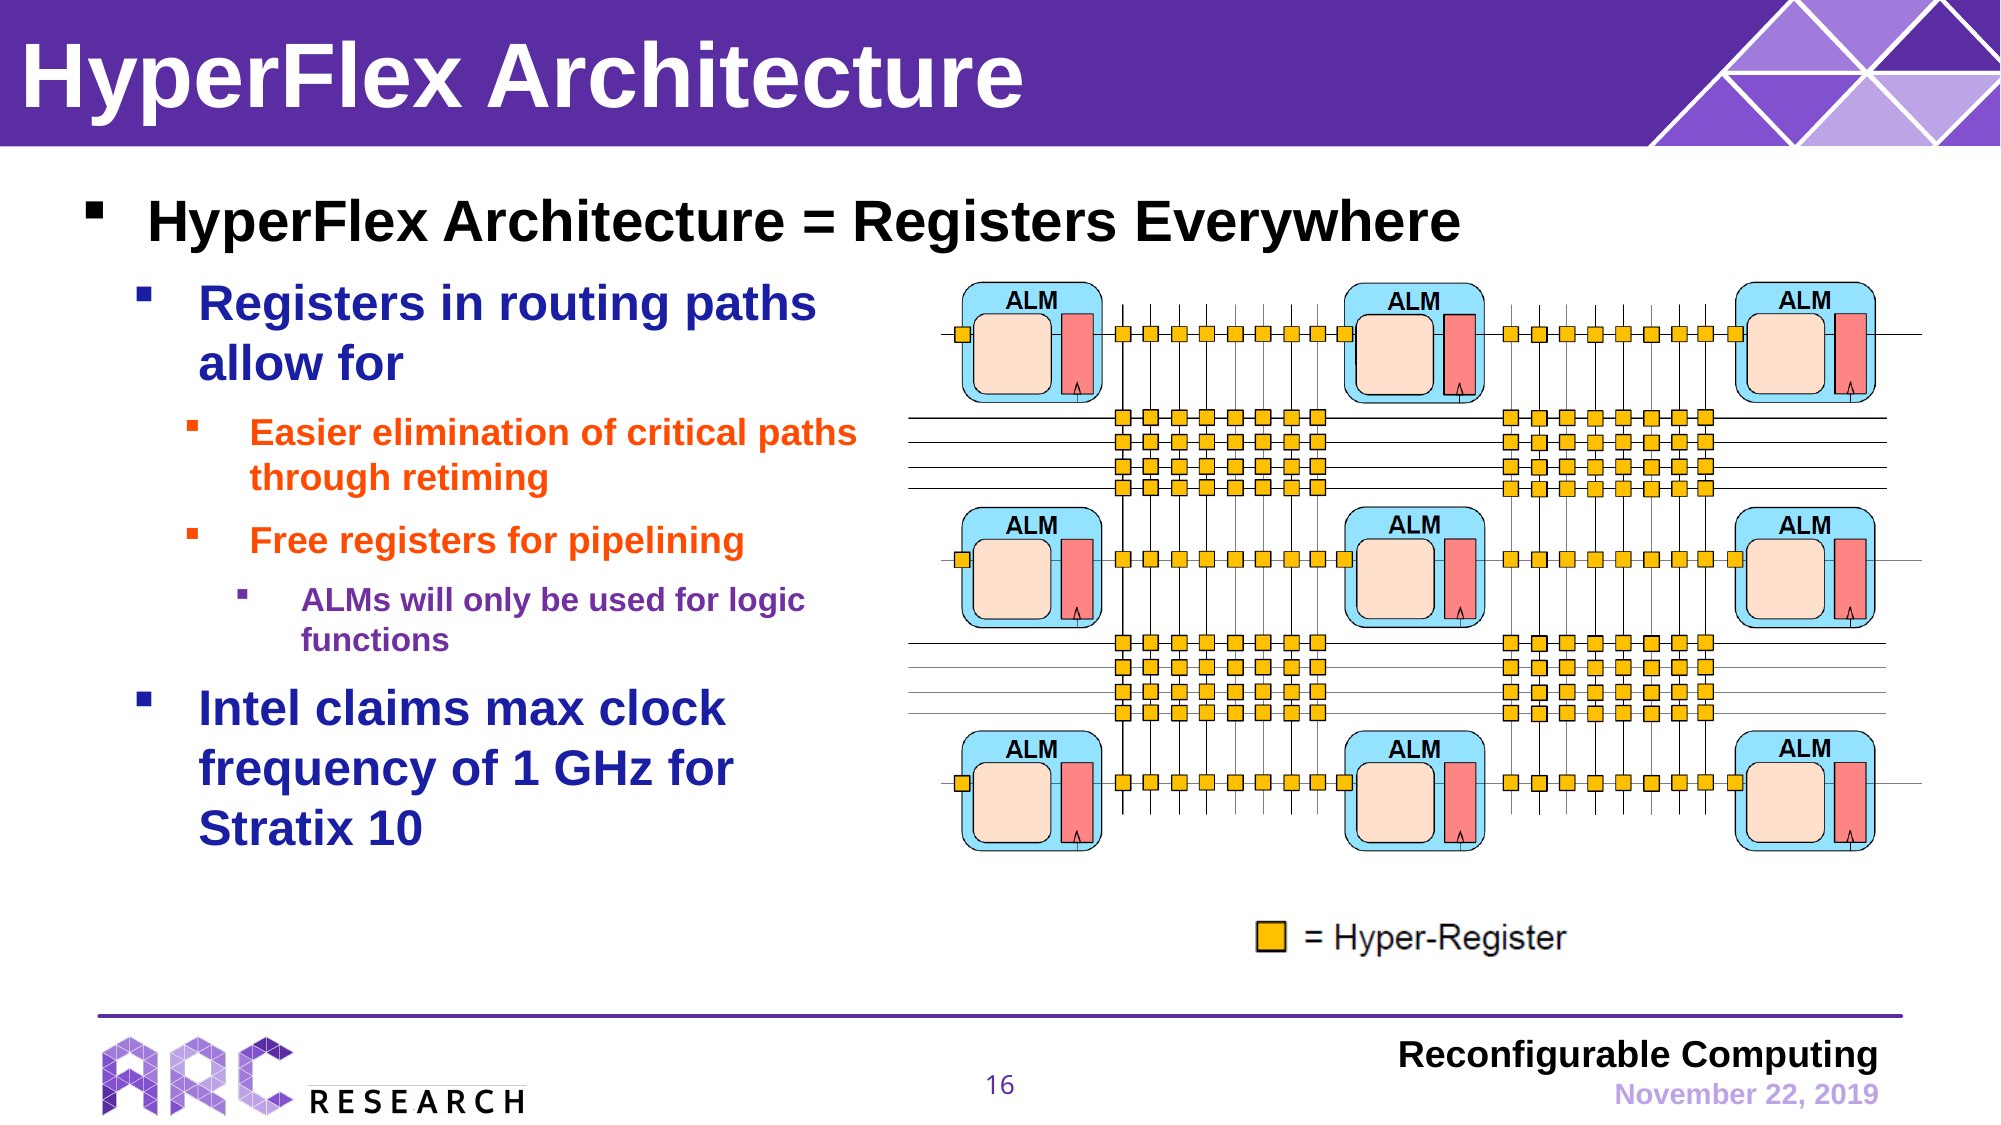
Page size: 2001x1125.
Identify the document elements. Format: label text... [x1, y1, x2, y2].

title HyperFlex Architecture [0, 0, 1796, 143]
slide_number 16 [983, 1067, 1016, 1101]
picture [1218, 904, 1621, 992]
picture [307, 1083, 527, 1116]
picture [99, 1036, 296, 1119]
list HyperFlex Architecture = Registers Everywhere Registers in routing paths allow for Easier elimination of critical paths through retiming Free registers for pipelining ALMs will only be used for logic functions Intel claims max clock frequency of 1 GHz for Stratix 10 [43, 182, 1958, 1017]
picture [908, 262, 1958, 863]
